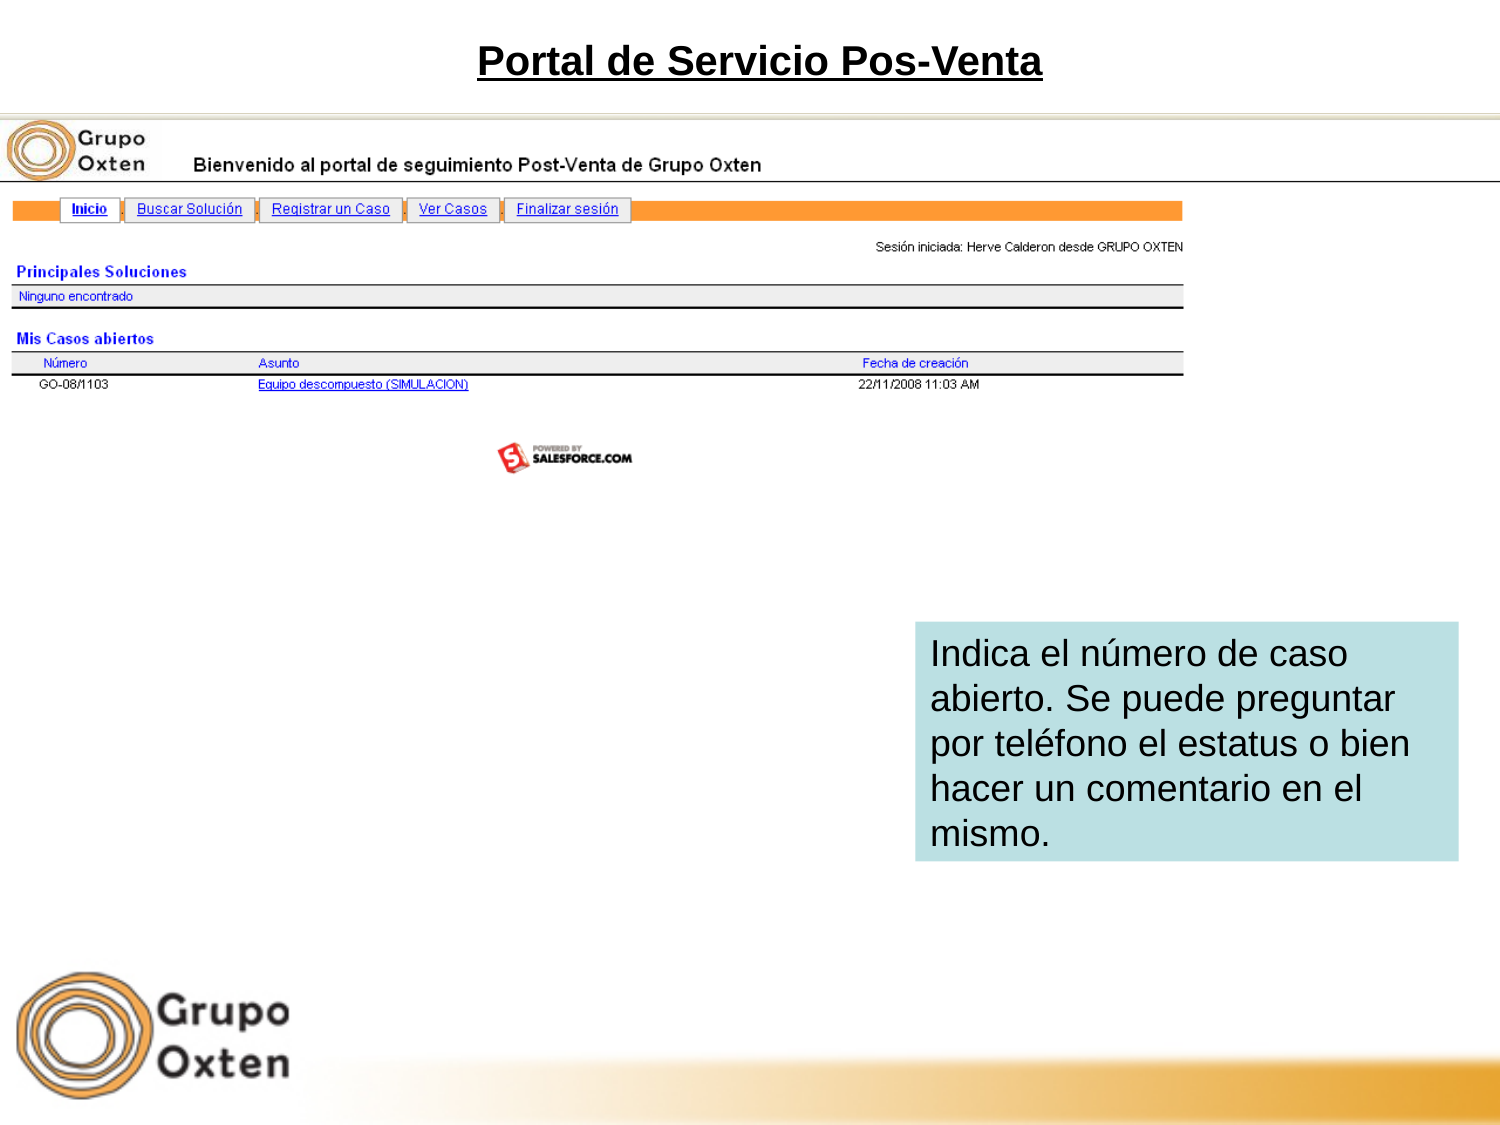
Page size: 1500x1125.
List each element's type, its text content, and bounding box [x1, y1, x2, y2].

text_box Portal de Servicio Pos-Venta [462, 26, 1058, 92]
picture [0, 113, 1500, 1125]
